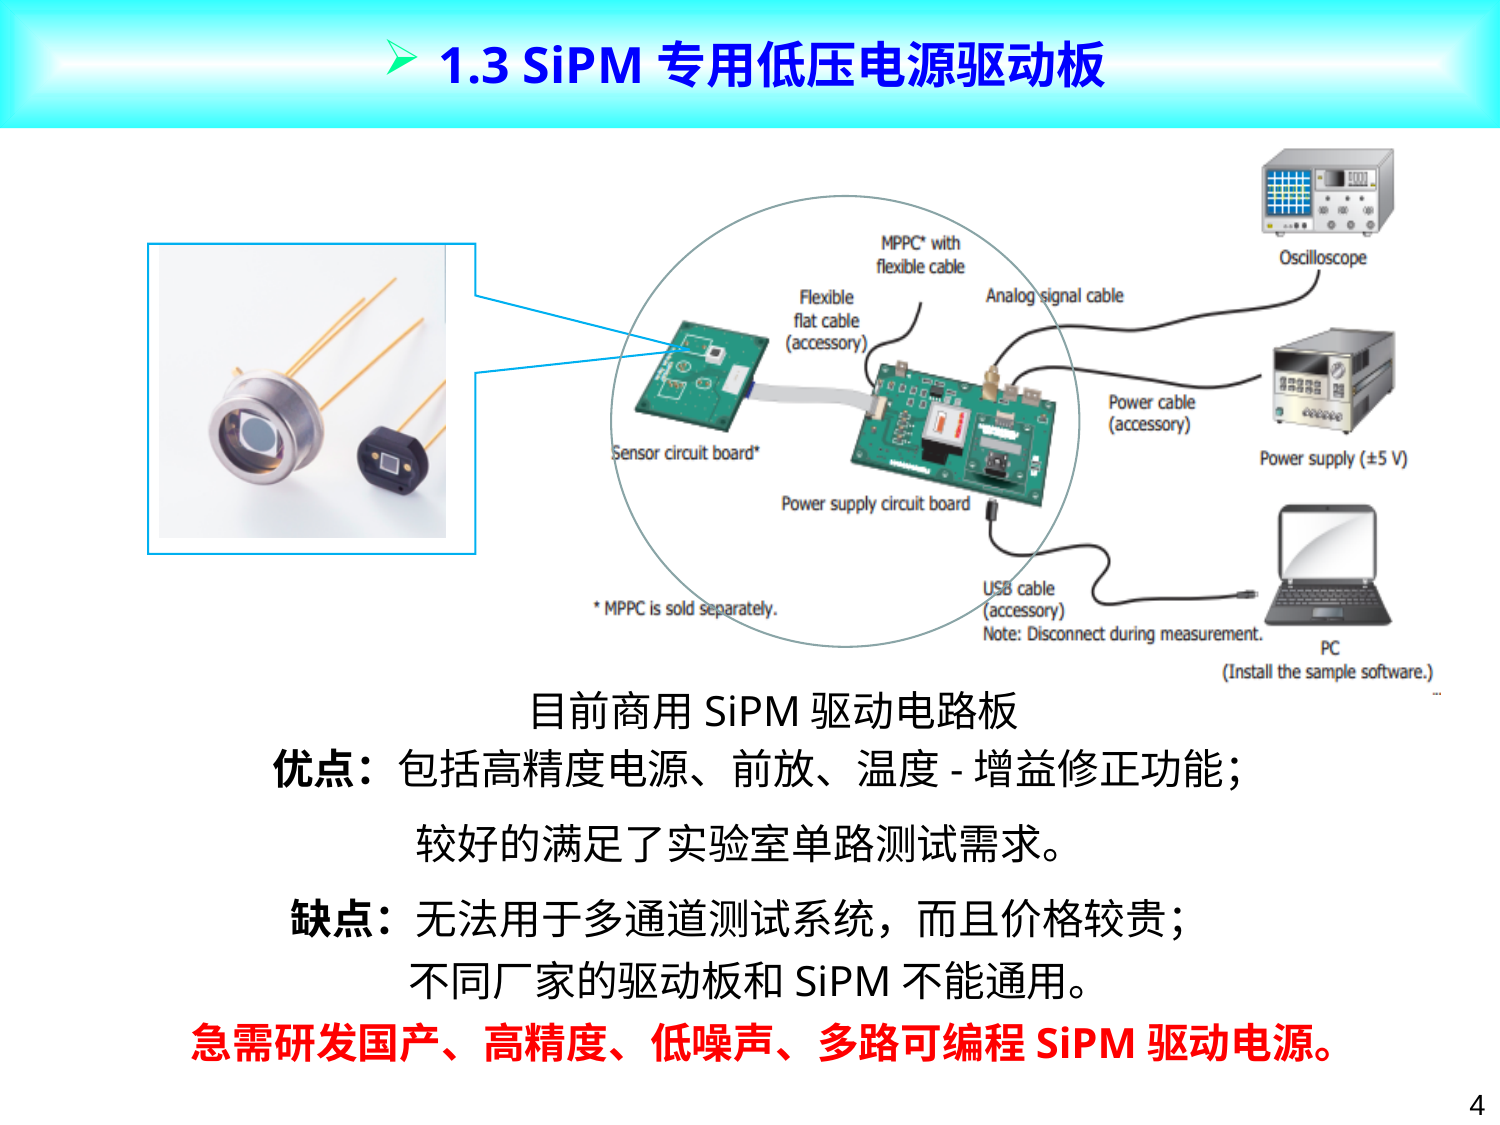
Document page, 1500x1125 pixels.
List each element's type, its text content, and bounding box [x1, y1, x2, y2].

text_box 1.3 SiPM专用低压电源驱动板 [0, 0, 1500, 129]
text_box 目前商用SiPM驱动电路板 [512, 677, 1035, 743]
text_box 优点：包括高精度电源、前放、温度-增益修正功能； 较好的满足了实验室单路测试需求。 缺点：无法用于多通道测试系统，而且价格较贵； 不同厂家的驱动板和SiPM不能通用。 急需研发国产、高精度、低噪声、多路可编程SiPM驱动电源。 [9, 710, 1491, 1075]
picture [159, 246, 446, 538]
footer 4 [1440, 1078, 1500, 1114]
picture [570, 147, 1441, 695]
text_box [147, 242, 570, 555]
